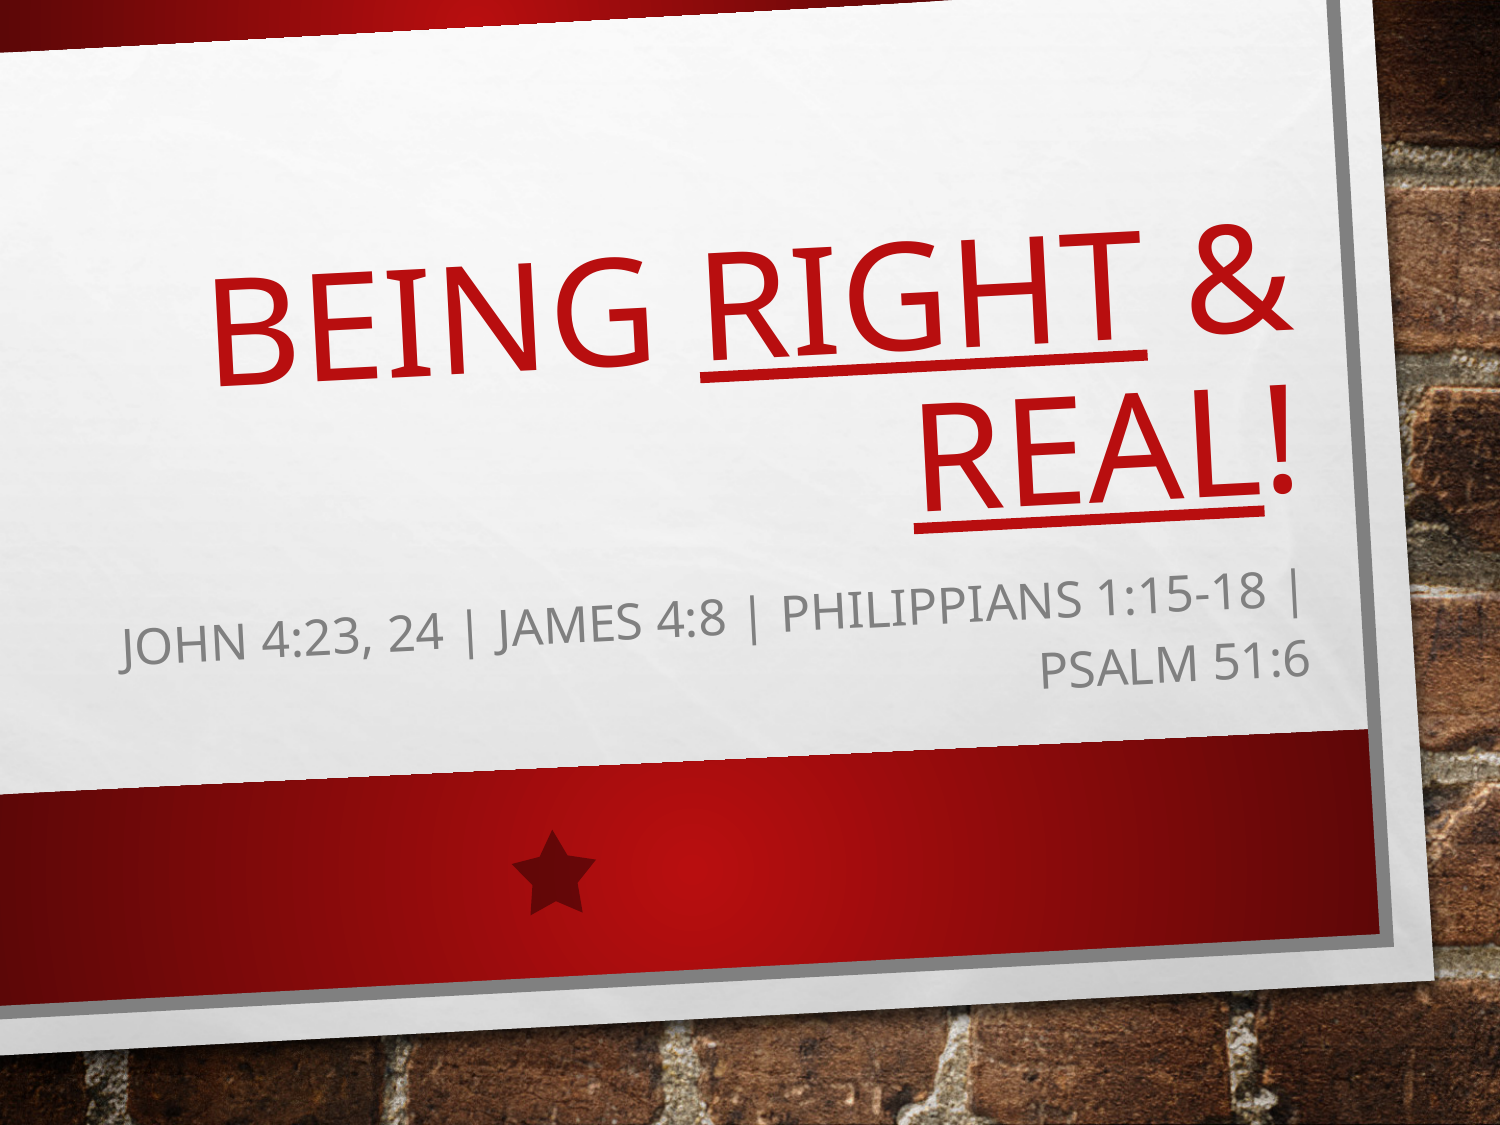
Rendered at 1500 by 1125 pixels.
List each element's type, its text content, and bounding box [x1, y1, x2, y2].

title Being Right & Real! [63, 77, 1321, 596]
subtitle John 4:23, 24 | James 4:8 | Philippians 1:15-18 | Psalm 51:6 [89, 533, 1325, 688]
picture [0, 0, 1500, 1125]
